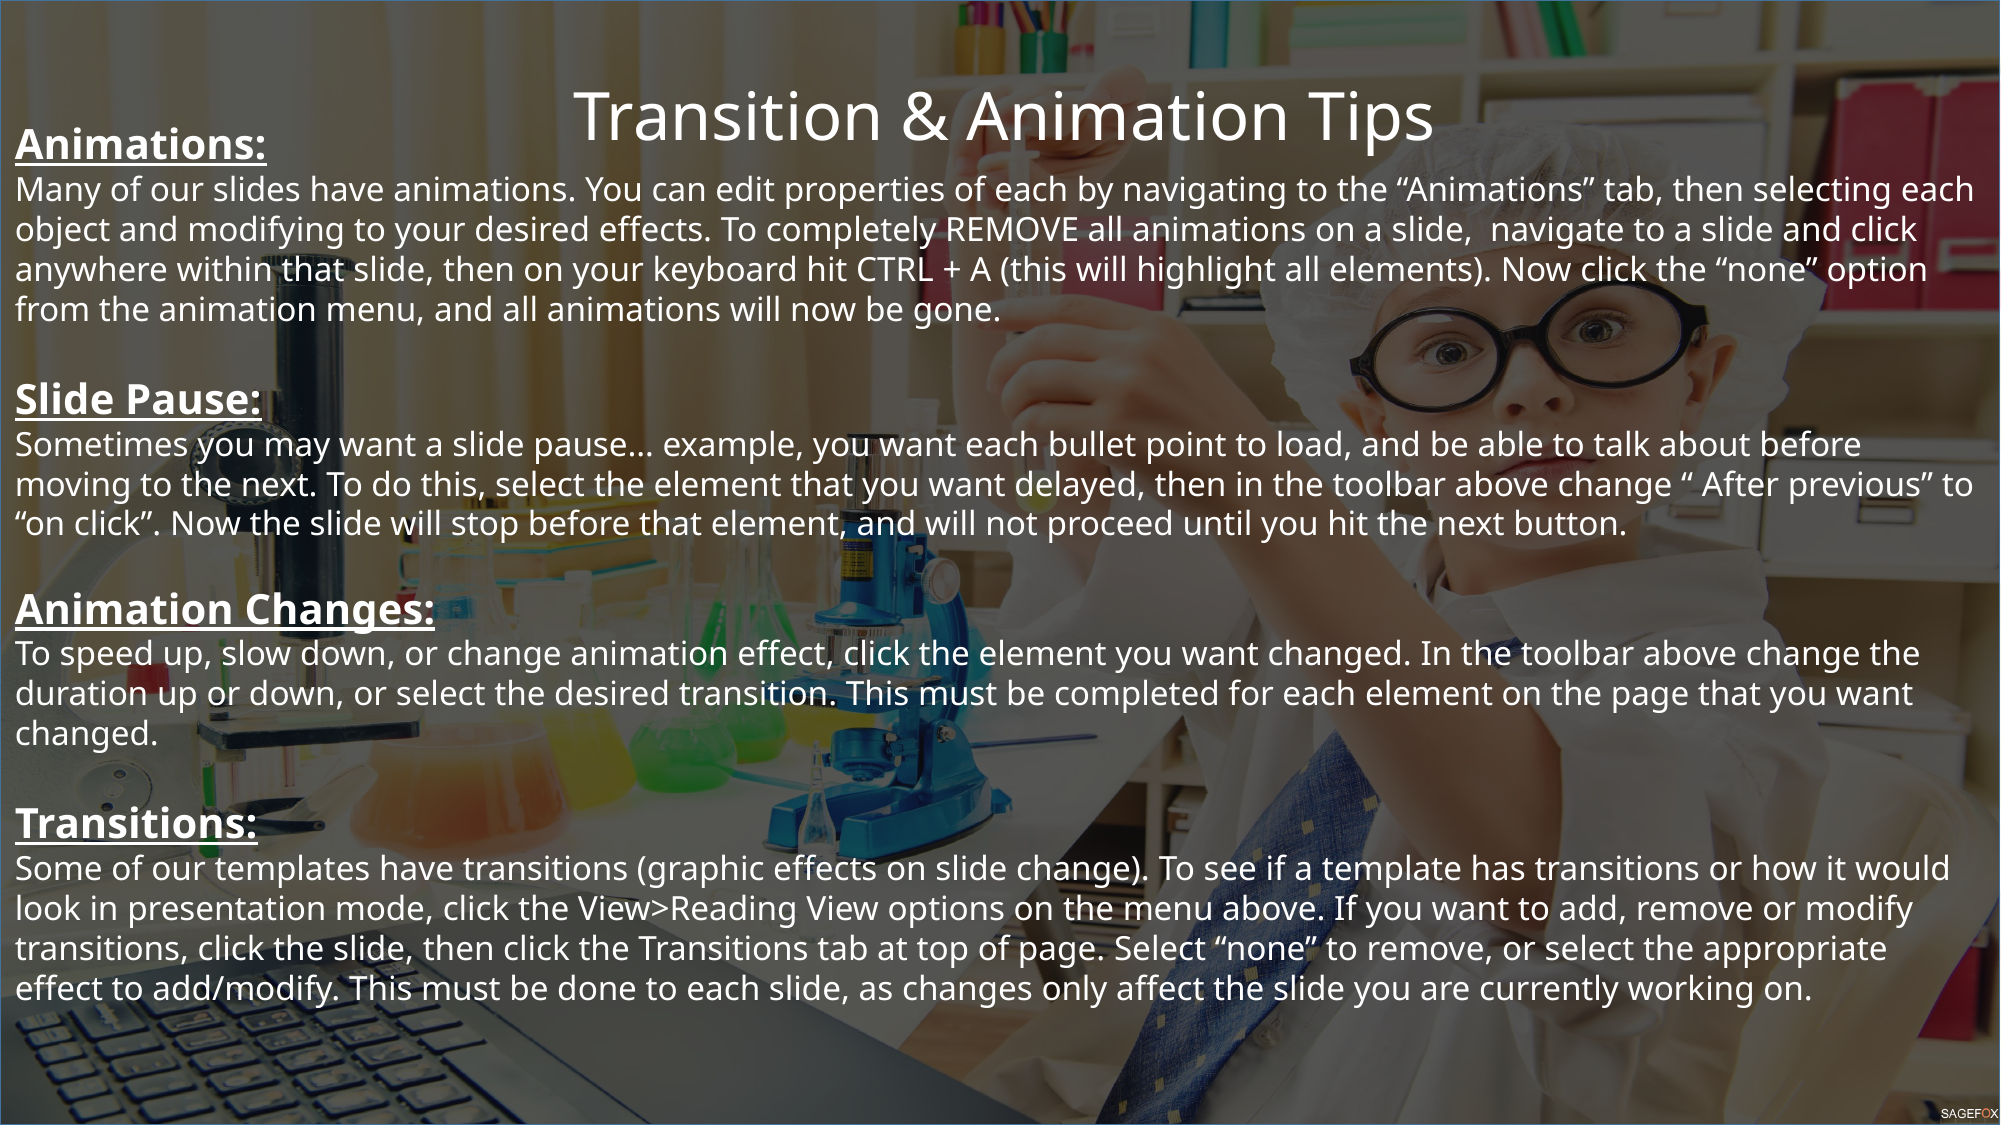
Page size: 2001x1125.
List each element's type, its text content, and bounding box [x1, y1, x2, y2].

text_box Animations: Many of our slides have animations. You can edit properties of each by navigating to the “Animations” tab, then selecting each object and modifying to your desired effects. To completely REMOVE all animations on a slide, navigate to a slide and click anywhere within that slide, then on your keyboard hit CTRL + A (this will highlight all elements). Now click the “none” option from the animation menu, and all animations will now be gone. Slide Pause: Sometimes you may want a slide pause… example, you want each bullet point to load, and be able to talk about before moving to the next. To do this, select the element that you want delayed, then in the toolbar above change “ After previous” to “on click”. Now the slide will stop before that element, and will not proceed until you hit the next button. Animation Changes: To speed up, slow down, or change animation effect, click the element you want changed. In the toolbar above change the duration up or down, or select the desired transition. This must be completed for each element on the page that you want changed. Transitions: Some of our templates have transitions (graphic effects on slide change). To see if a template has transitions or how it would look in presentation mode, click the View>Reading View options on the menu above. If you want to add, remove or modify transitions, click the slide, then click the Transitions tab at top of page. Select “none” to remove, or select the appropriate effect to add/modify. This must be done to each slide, as changes only affect the slide you are currently working on. [0, 0, 2000, 1125]
title Transition & Animation Tips [477, 59, 1532, 177]
